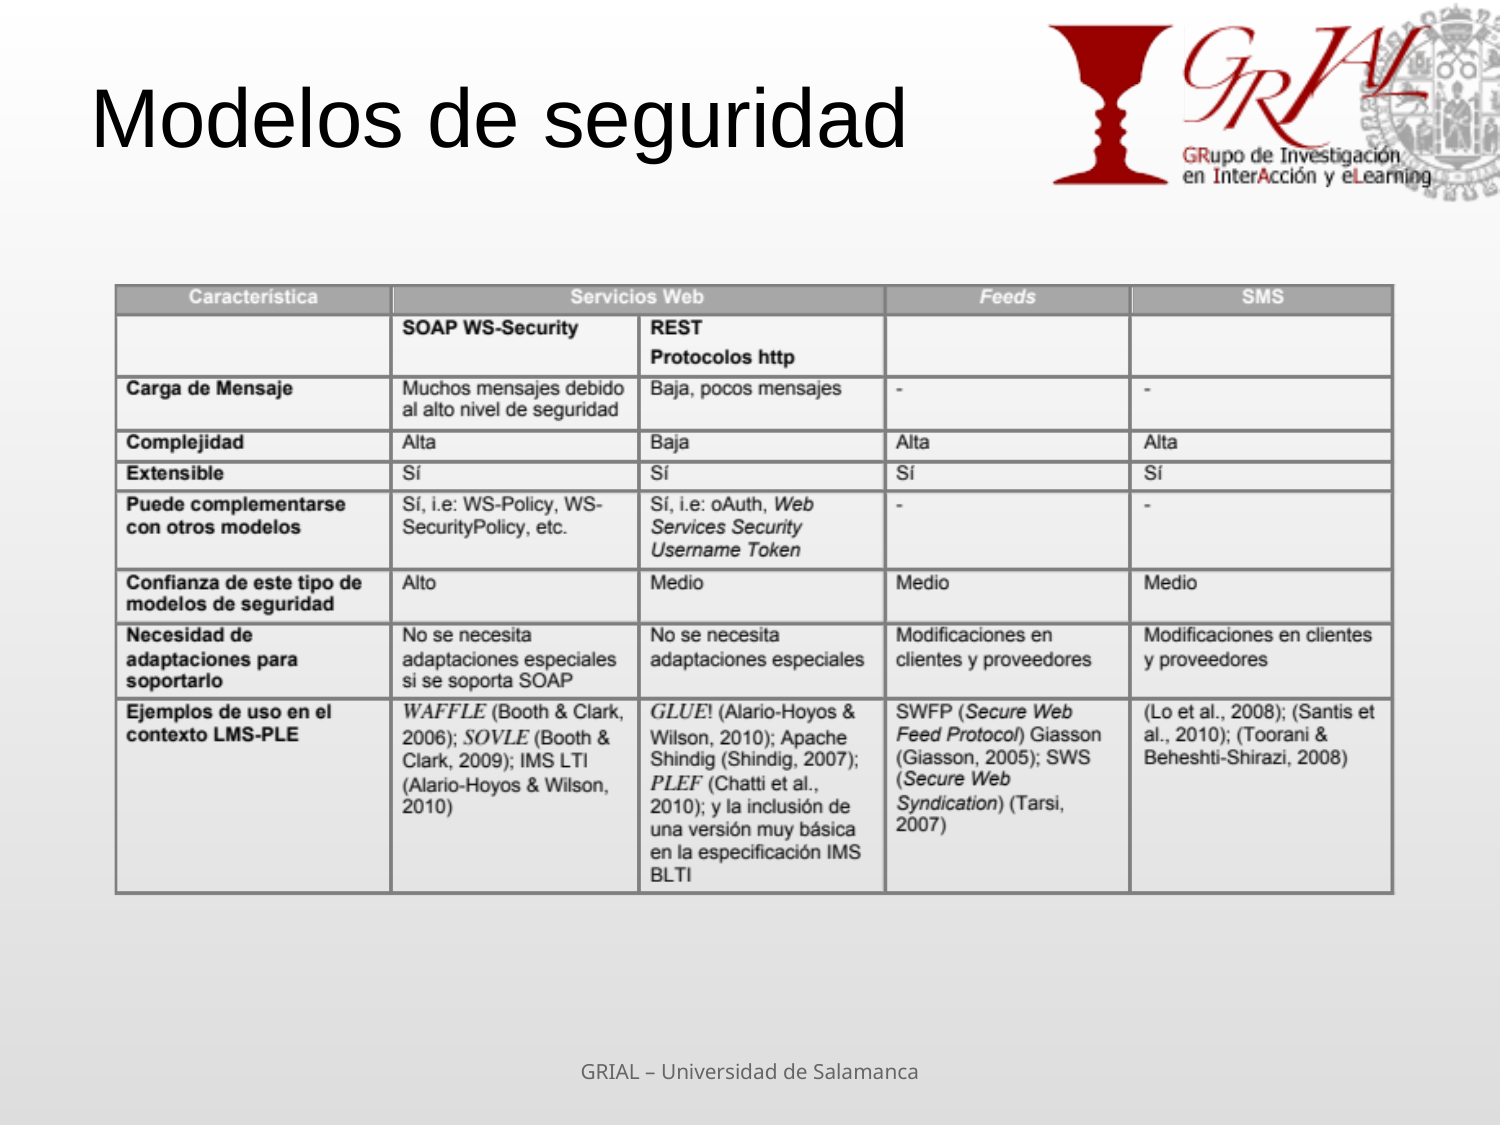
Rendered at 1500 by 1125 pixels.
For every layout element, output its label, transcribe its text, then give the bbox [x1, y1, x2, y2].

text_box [114, 284, 1500, 947]
title Modelos de seguridad [75, 20, 1040, 209]
footer GRIAL – Universidad de Salamanca [512, 1042, 988, 1103]
picture [1039, 0, 1500, 209]
